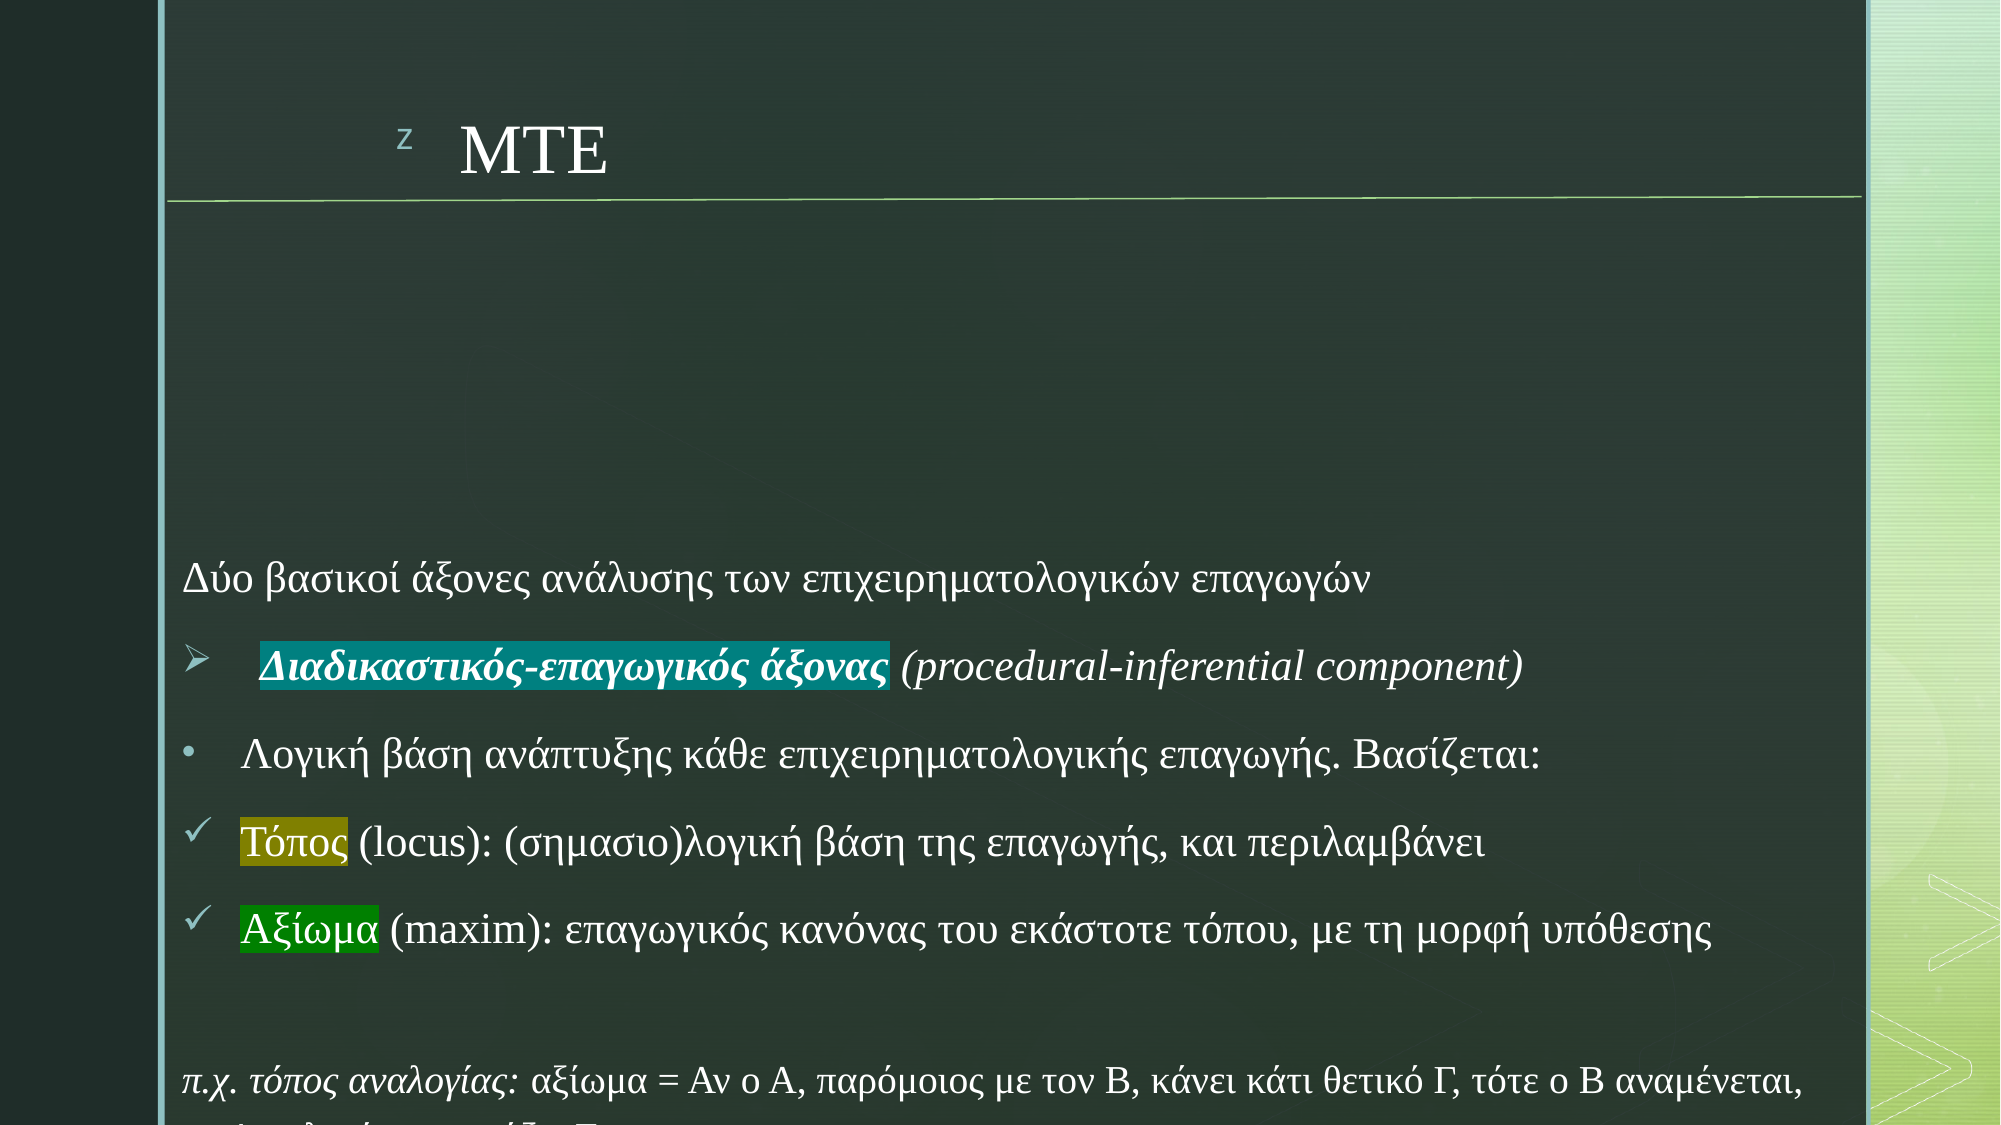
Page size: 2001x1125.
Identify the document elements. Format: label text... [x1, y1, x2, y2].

title ΜΤΕ [0, 104, 625, 282]
picture [1871, 0, 2001, 1125]
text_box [167, 196, 1862, 202]
list Δύο βασικοί άξονες ανάλυσης των επιχειρηματολογικών επαγωγών Διαδικαστικός-επαγωγικός άξονας (procedural-inferential component) Λογική βάση ανάπτυξης κάθε επιχειρηματολογικής επαγωγής. Βασίζεται: Τόπος (locus): (σημασιο)λογική βάση της επαγωγής, και περιλαμβάνει Αξίωμα (maxim): επαγωγικός κανόνας του εκάστοτε τόπου, με τη μορφή υπόθεσης π.χ. τόπος αναλογίας: αξίωμα = Αν ο Α, παρόμοιος με τον Β, κάνει κάτι θετικό Γ, τότε ο Β αναμένεται, κατ'αναλογία, να πράξει Γ. (Rigotti & Greco 2019: 261-262) [166, 265, 1830, 1125]
